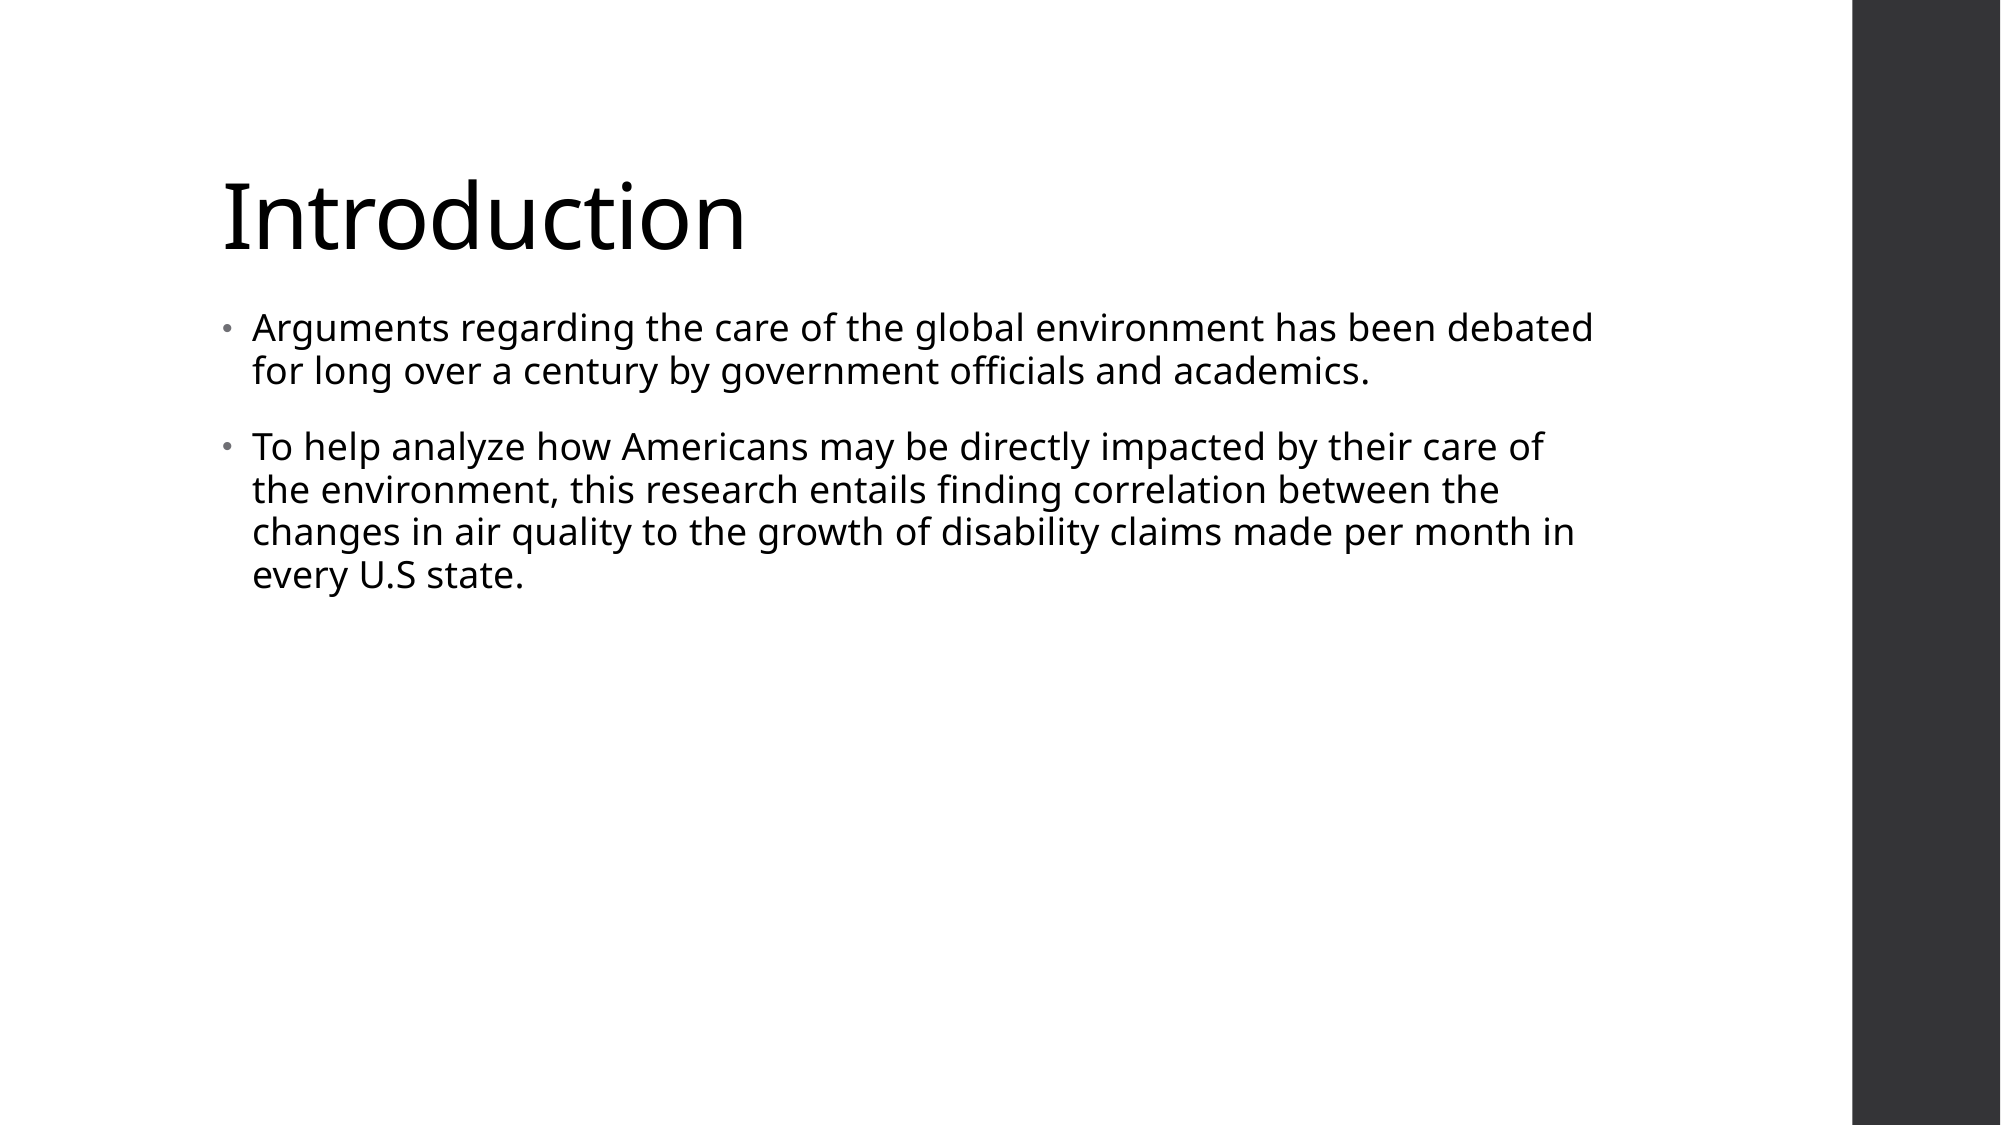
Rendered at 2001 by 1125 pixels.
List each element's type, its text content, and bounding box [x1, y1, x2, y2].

title Introduction [206, 60, 1797, 278]
list Arguments regarding the care of the global environment has been debated for long over a century by government officials and academics. To help analyze how Americans may be directly impacted by their care of the environment, this research entails finding correlation between the changes in air quality to the growth of disability claims made per month in every U.S state. [206, 299, 1617, 1014]
